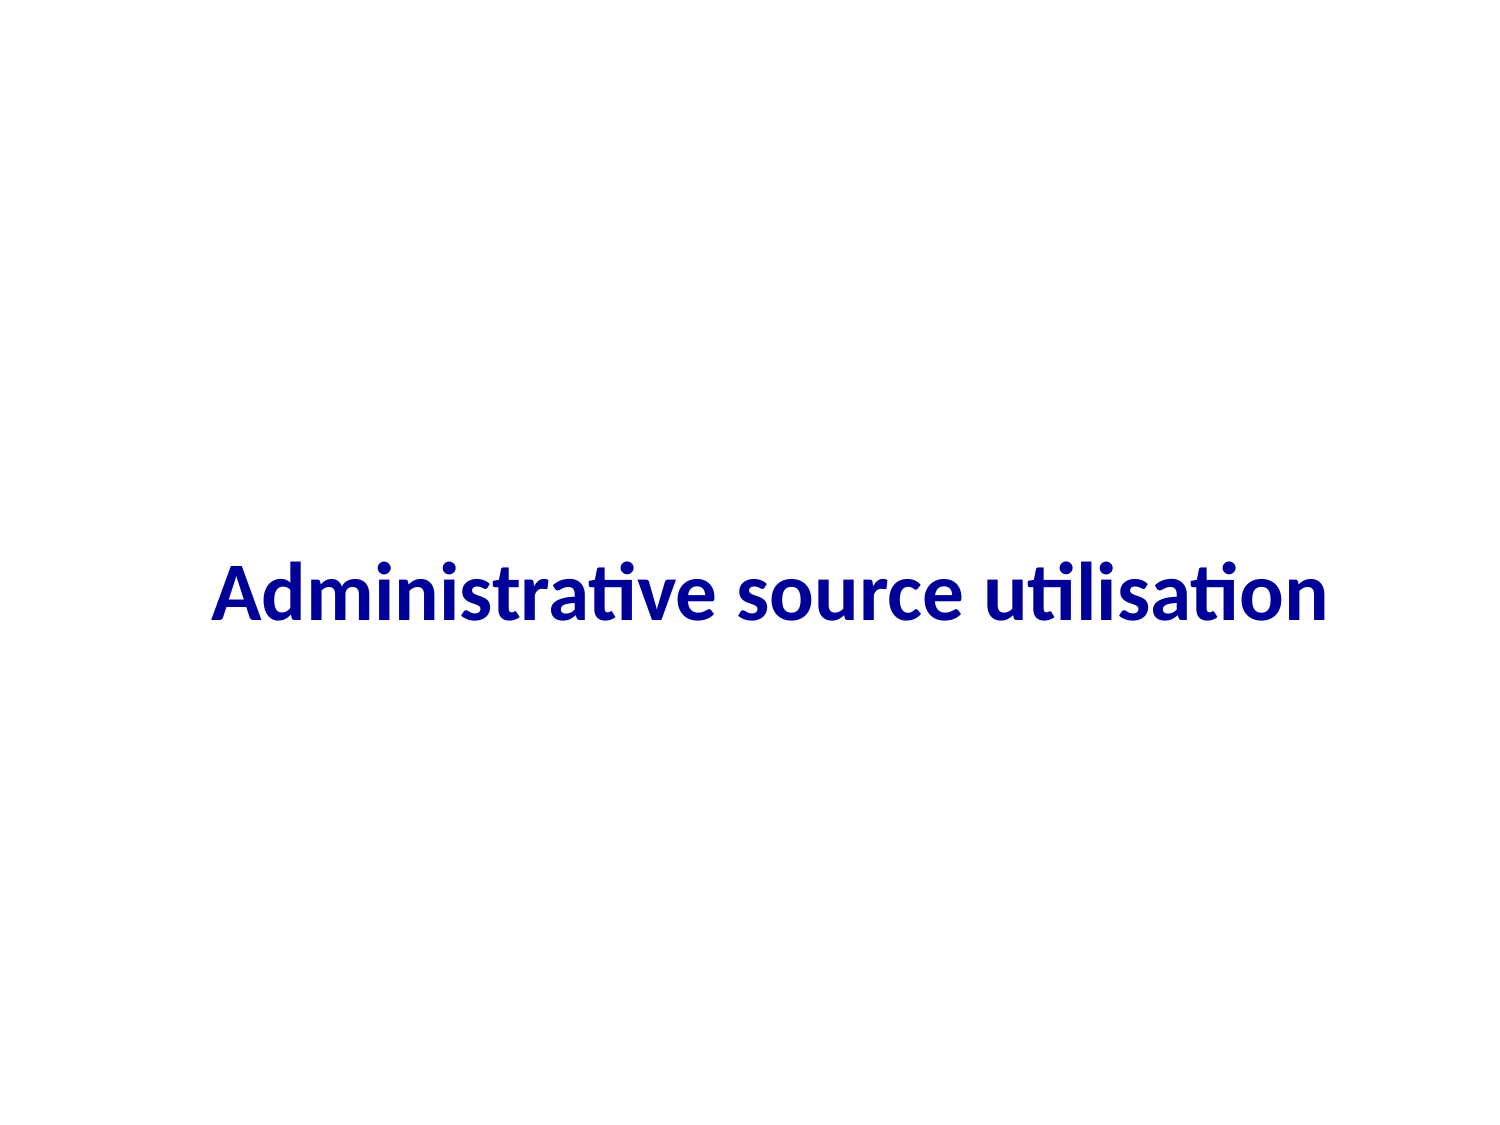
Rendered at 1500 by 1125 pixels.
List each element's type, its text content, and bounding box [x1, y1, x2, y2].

text_box Administrative source utilisation [95, 479, 1446, 668]
